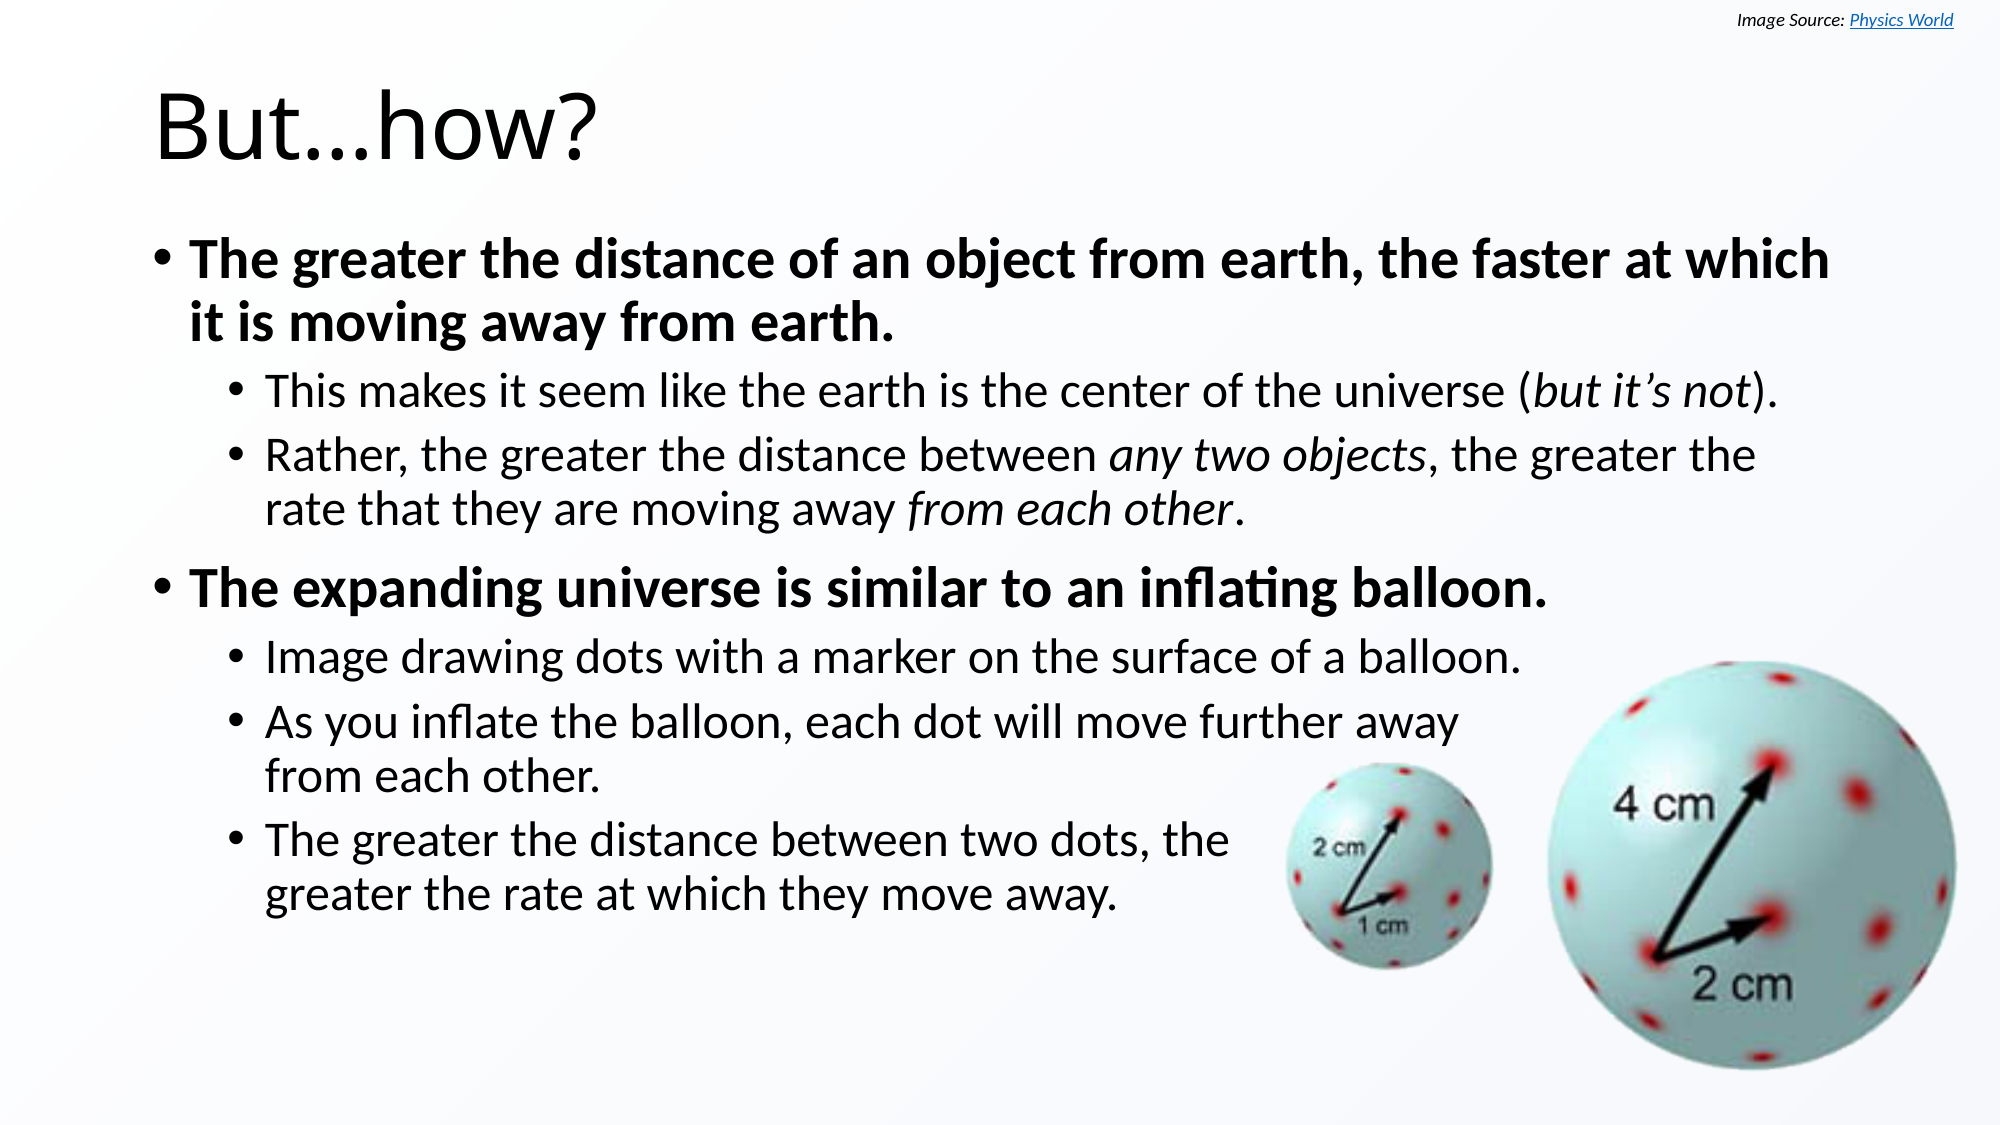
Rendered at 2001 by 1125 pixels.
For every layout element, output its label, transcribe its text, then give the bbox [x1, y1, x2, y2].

list The greater the distance of an object from earth, the faster at which it is moving away from earth. This makes it seem like the earth is the center of the universe (but it’s not). Rather, the greater the distance between any two objects, the greater the rate that they are moving away from each other. The expanding universe is similar to an inflating balloon. Image drawing dots with a marker on the surface of a balloon. As you inflate the balloon, each dot will move further away from each other. The greater the distance between two dots, the greater the rate at which they move away. [137, 220, 1863, 1014]
title But…how? [137, 59, 1863, 201]
picture [1233, 599, 2000, 1125]
text_box Image Source: Physics World [1722, 0, 2000, 38]
